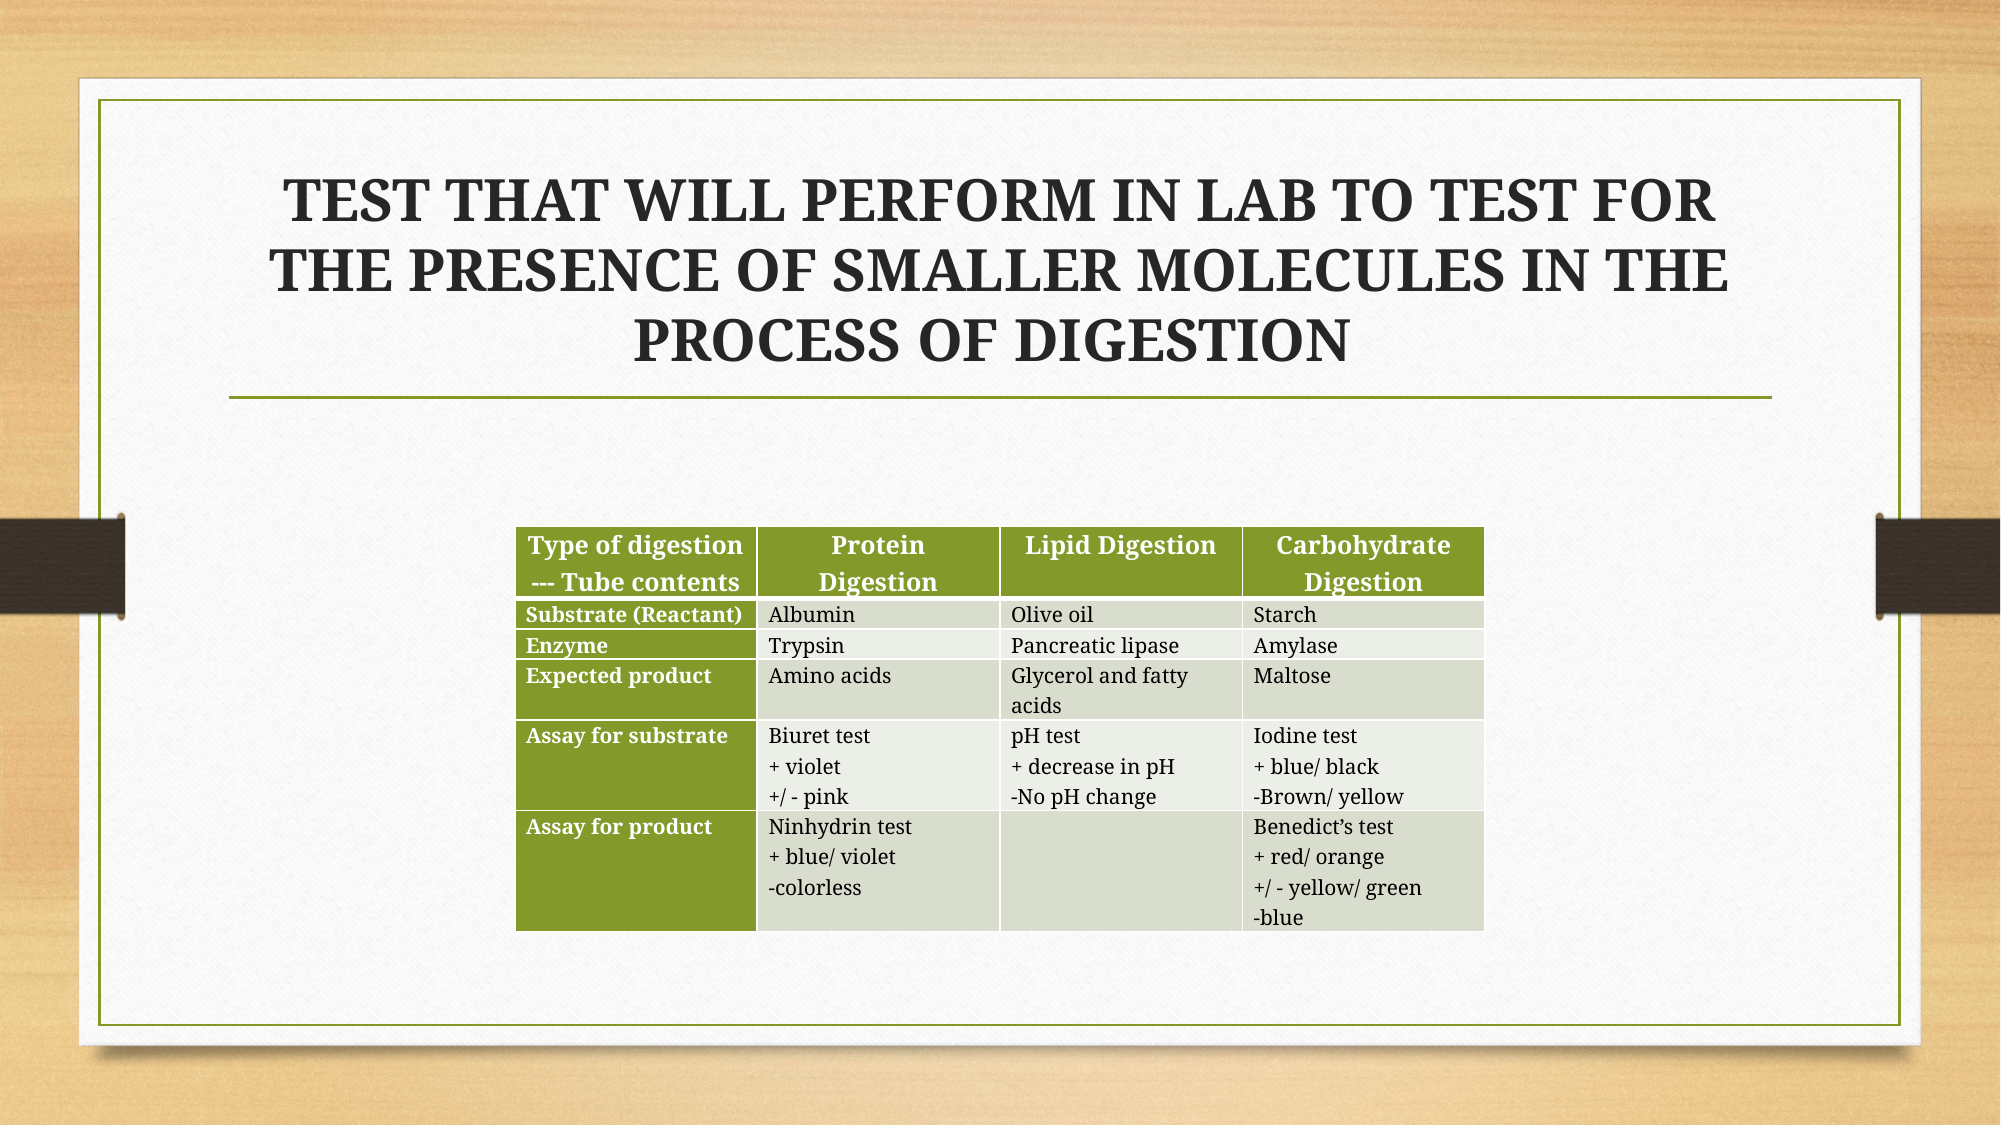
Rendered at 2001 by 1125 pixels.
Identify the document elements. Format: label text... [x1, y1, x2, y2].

table_cell Trypsin [758, 630, 999, 658]
table_cell Pancreatic lipase [1001, 630, 1242, 658]
title TEST THAT WILL PERFORM IN LAB TO TEST FOR THE PRESENCE OF SMALLER MOLECULES IN THE PROCESS OF DIGESTION [212, 161, 1788, 375]
table_cell Substrate (Reactant) [516, 601, 756, 628]
table_cell Amylase [1243, 630, 1484, 658]
table_cell Starch [1243, 601, 1484, 628]
table_header Protein Digestion [758, 527, 999, 596]
table_cell Expected product [516, 660, 756, 719]
table_cell Albumin [758, 601, 999, 628]
picture [0, 0, 2001, 1125]
table_cell Amino acids [758, 660, 999, 719]
table_cell Maltose [1243, 660, 1484, 719]
table_header Lipid Digestion [1001, 527, 1242, 596]
table_cell Biuret test + violet +/ - pink [758, 721, 999, 810]
table_cell pH test + decrease in pH -No pH change [1001, 721, 1242, 810]
table_cell [1001, 811, 1242, 931]
table_cell Assay for product [516, 811, 756, 931]
table_cell Iodine test + blue/ black -Brown/ yellow [1243, 721, 1484, 810]
table_cell Ninhydrin test + blue/ violet -colorless [758, 811, 999, 931]
table_cell Glycerol and fatty acids [1001, 660, 1242, 719]
table_cell Enzyme [516, 630, 756, 658]
table_header Carbohydrate Digestion [1243, 527, 1484, 596]
table_header Type of digestion --- Tube contents [516, 527, 756, 596]
table_cell Benedict’s test + red/ orange +/ - yellow/ green -blue [1243, 811, 1484, 931]
table_cell Assay for substrate [516, 721, 756, 810]
table_cell Olive oil [1001, 601, 1242, 628]
